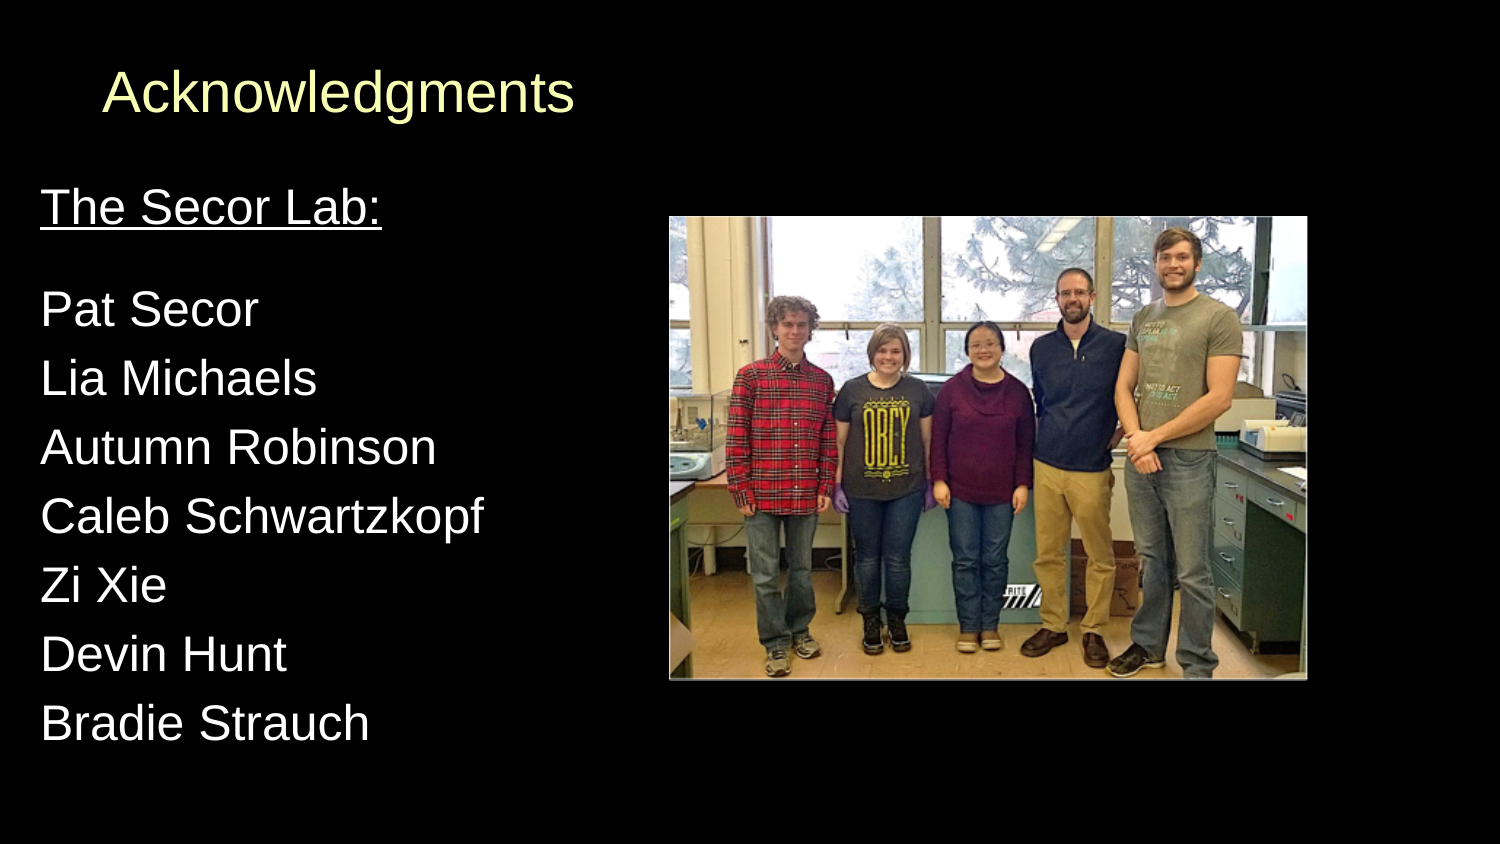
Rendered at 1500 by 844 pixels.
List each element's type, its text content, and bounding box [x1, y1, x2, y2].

picture [669, 216, 1310, 681]
text_box Acknowledgments [87, 46, 592, 132]
list The Secor Lab: Pat Secor Lia Michaels Autumn Robinson Caleb Schwartzkopf Zi Xie Devin Hunt Bradie Strauch [25, 150, 1462, 711]
